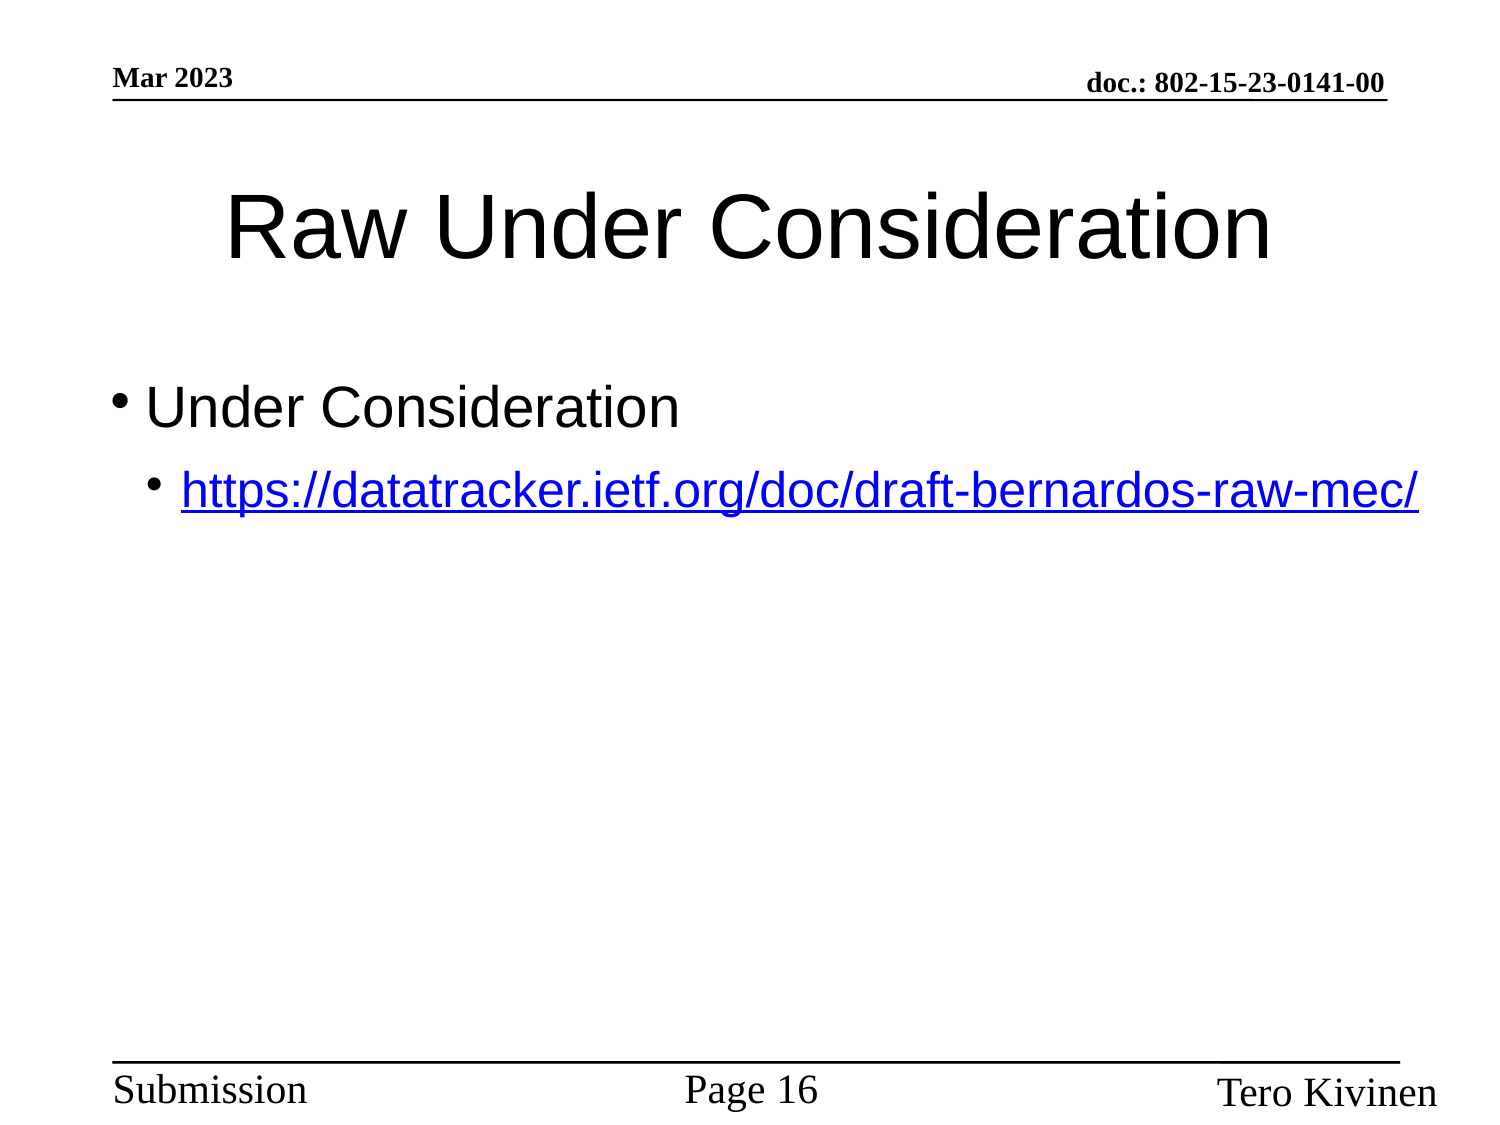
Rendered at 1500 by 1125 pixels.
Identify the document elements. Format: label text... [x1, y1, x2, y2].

text_box Raw Under Consideration [74, 127, 1425, 316]
text_box Under Consideration https://datatracker.ietf.org/doc/draft-bernardos-raw-mec/ [74, 369, 1425, 1022]
